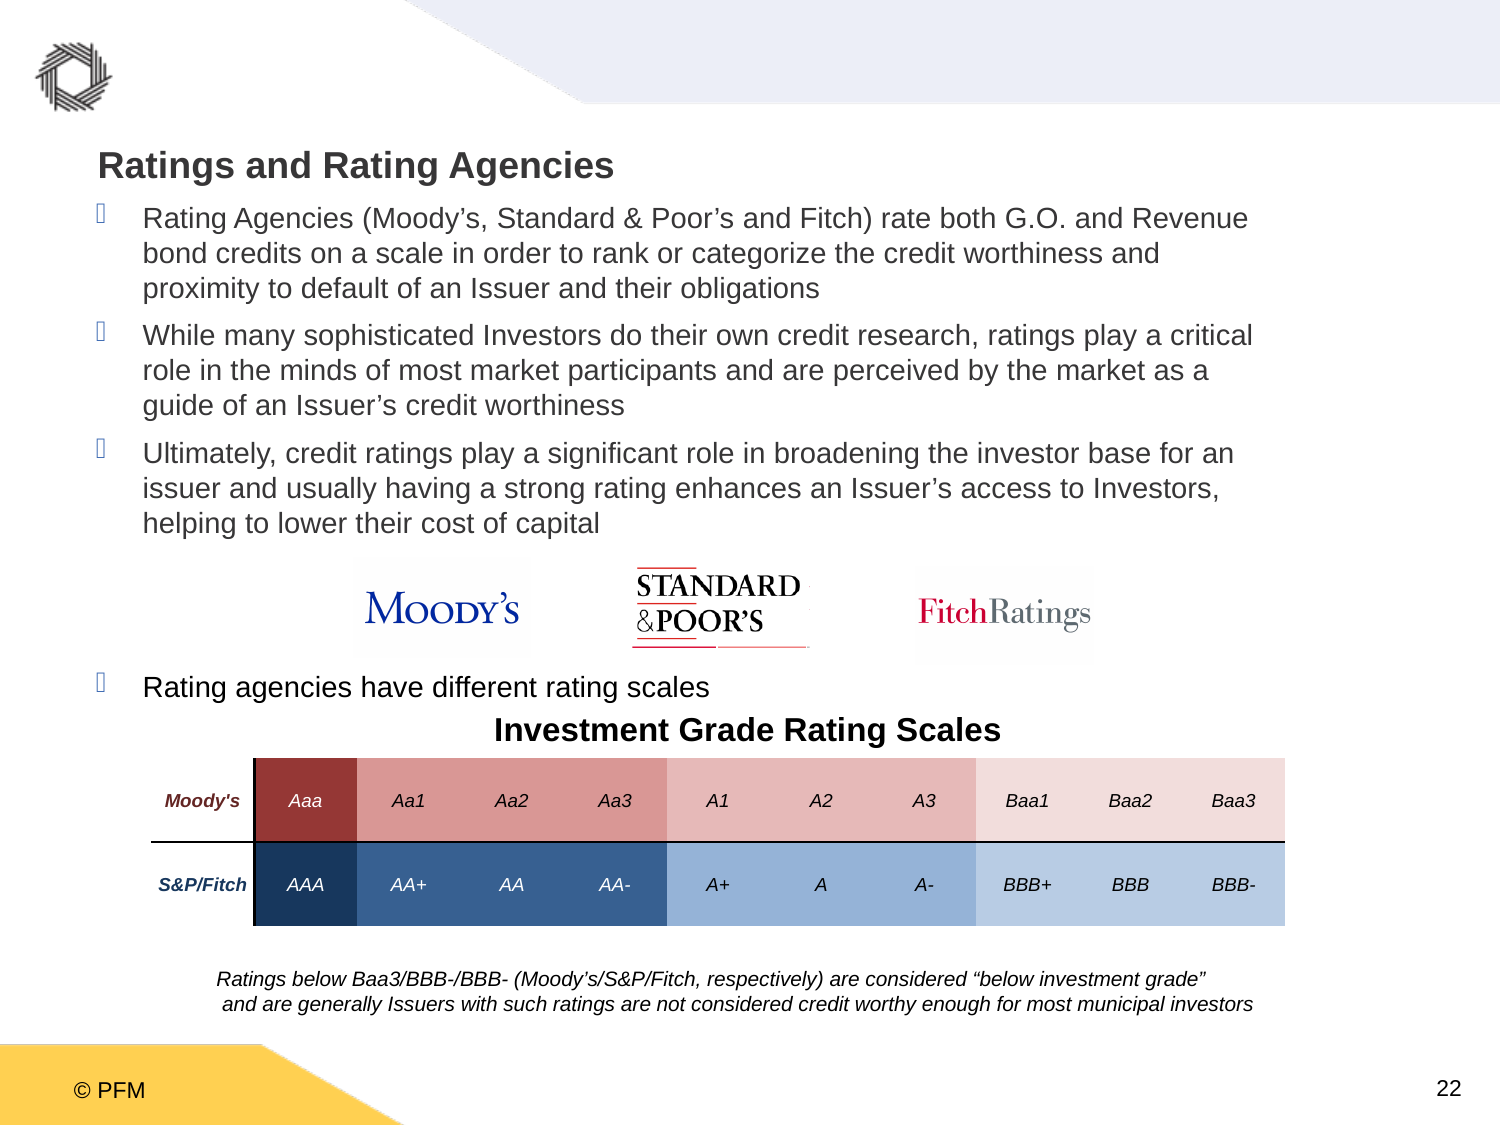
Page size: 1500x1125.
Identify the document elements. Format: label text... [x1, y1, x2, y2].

table_header Aaa [256, 758, 357, 841]
table_header A3 [873, 758, 976, 841]
table_cell AA- [564, 843, 667, 926]
table_header Baa3 [1182, 758, 1285, 841]
table_header Baa2 [1079, 758, 1182, 841]
table_header Moody's [151, 758, 253, 841]
table_header A2 [770, 758, 873, 841]
text_box Ratings and Rating Agencies [73, 138, 1368, 181]
table_cell A- [873, 843, 976, 926]
table_cell S&P/Fitch [151, 843, 253, 926]
picture [632, 562, 810, 648]
table_header Aa2 [460, 758, 564, 841]
table_cell A [770, 843, 873, 926]
table_header Aa3 [564, 758, 667, 841]
table_header A1 [667, 758, 770, 841]
table_cell BBB [1079, 843, 1182, 926]
table_cell BBB+ [976, 843, 1079, 926]
table_cell AA+ [357, 843, 460, 926]
picture [915, 566, 1094, 665]
table_cell AAA [256, 843, 357, 926]
picture [353, 557, 531, 658]
table_header Baa1 [976, 758, 1079, 841]
table_cell A+ [667, 843, 770, 926]
text_box Investment Grade Rating Scales [494, 708, 1006, 749]
list Rating Agencies (Moody’s, Standard & Poor’s and Fitch) rate both G.O. and Revenue bond credits on a scale in order to rank or categorize the credit worthiness and proximity to default of an Issuer and their obligations While many sophisticated Investors do their own credit research, ratings play a critical role in the minds of most market participants and are perceived by the market as a guide of an Issuer’s credit worthiness Ultimately, credit ratings play a significant role in broadening the investor base for an issuer and usually having a strong rating enhances an Issuer’s access to Investors, helping to lower their cost of capital Rating agencies have different rating scales [95, 199, 1257, 879]
text_box Ratings below Baa3/BBB-/BBB- (Moody’s/S&P/Fitch, respectively) are considered “below investment grade” and are generally Issuers with such ratings are not considered credit worthy enough for most municipal investors [216, 965, 1284, 1022]
table_header Aa1 [357, 758, 460, 841]
table_cell AA [460, 843, 564, 926]
table_cell BBB- [1182, 843, 1285, 926]
